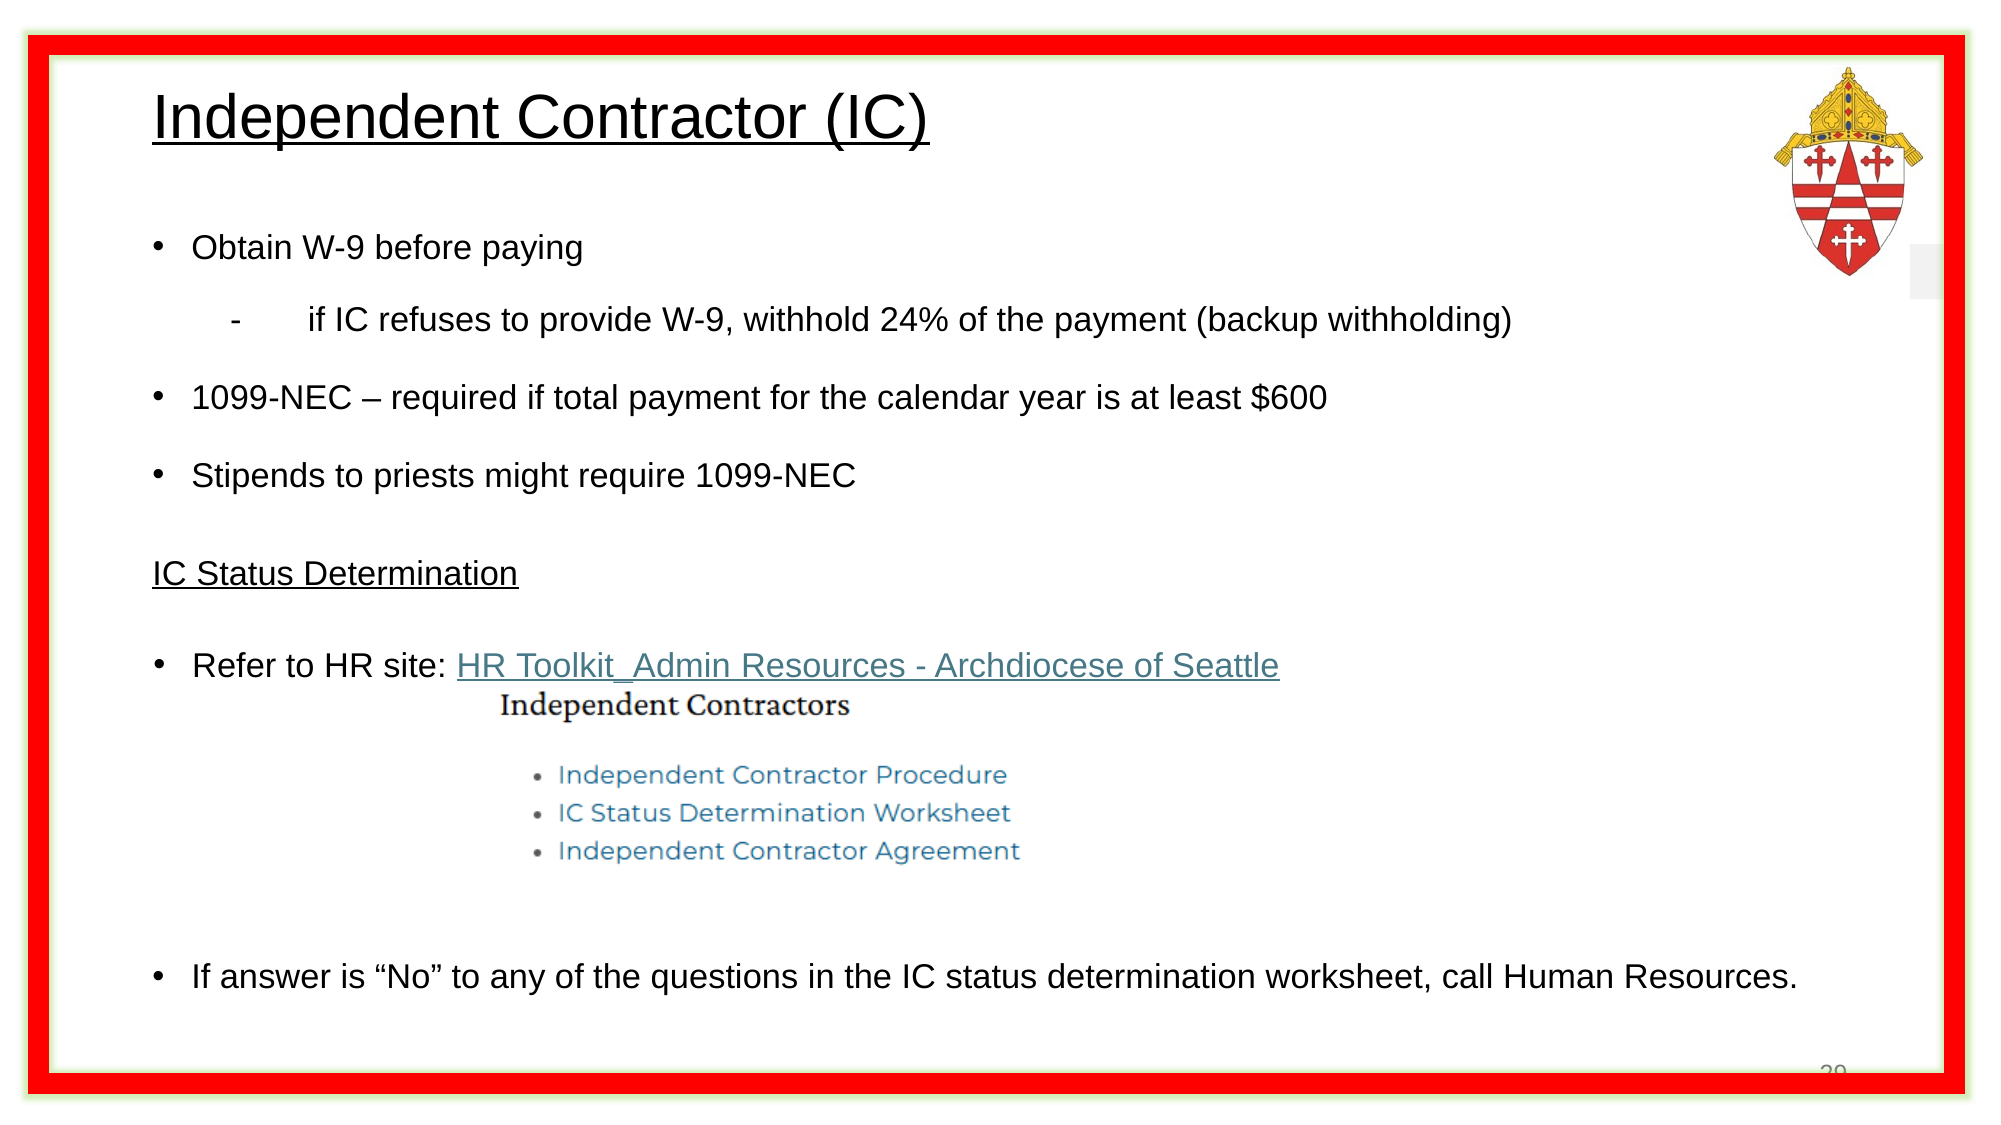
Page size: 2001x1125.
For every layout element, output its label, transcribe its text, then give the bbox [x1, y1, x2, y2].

slide_number 29 [1412, 1042, 1863, 1103]
picture [489, 683, 1096, 884]
picture [1767, 67, 1926, 278]
list Obtain W-9 before paying - if IC refuses to provide W-9, withhold 24% of the payment (backup withholding) 1099-NEC – required if total payment for the calendar year is at least $600 Stipends to priests might require 1099-NEC IC Status Determination Refer to HR site: HR Toolkit_Admin Resources - Archdiocese of Seattle If answer is “No” to any of the questions in the IC status determination worksheet, call Human Resources. [137, 193, 1863, 1014]
title Independent Contractor (IC) [137, 59, 1863, 177]
